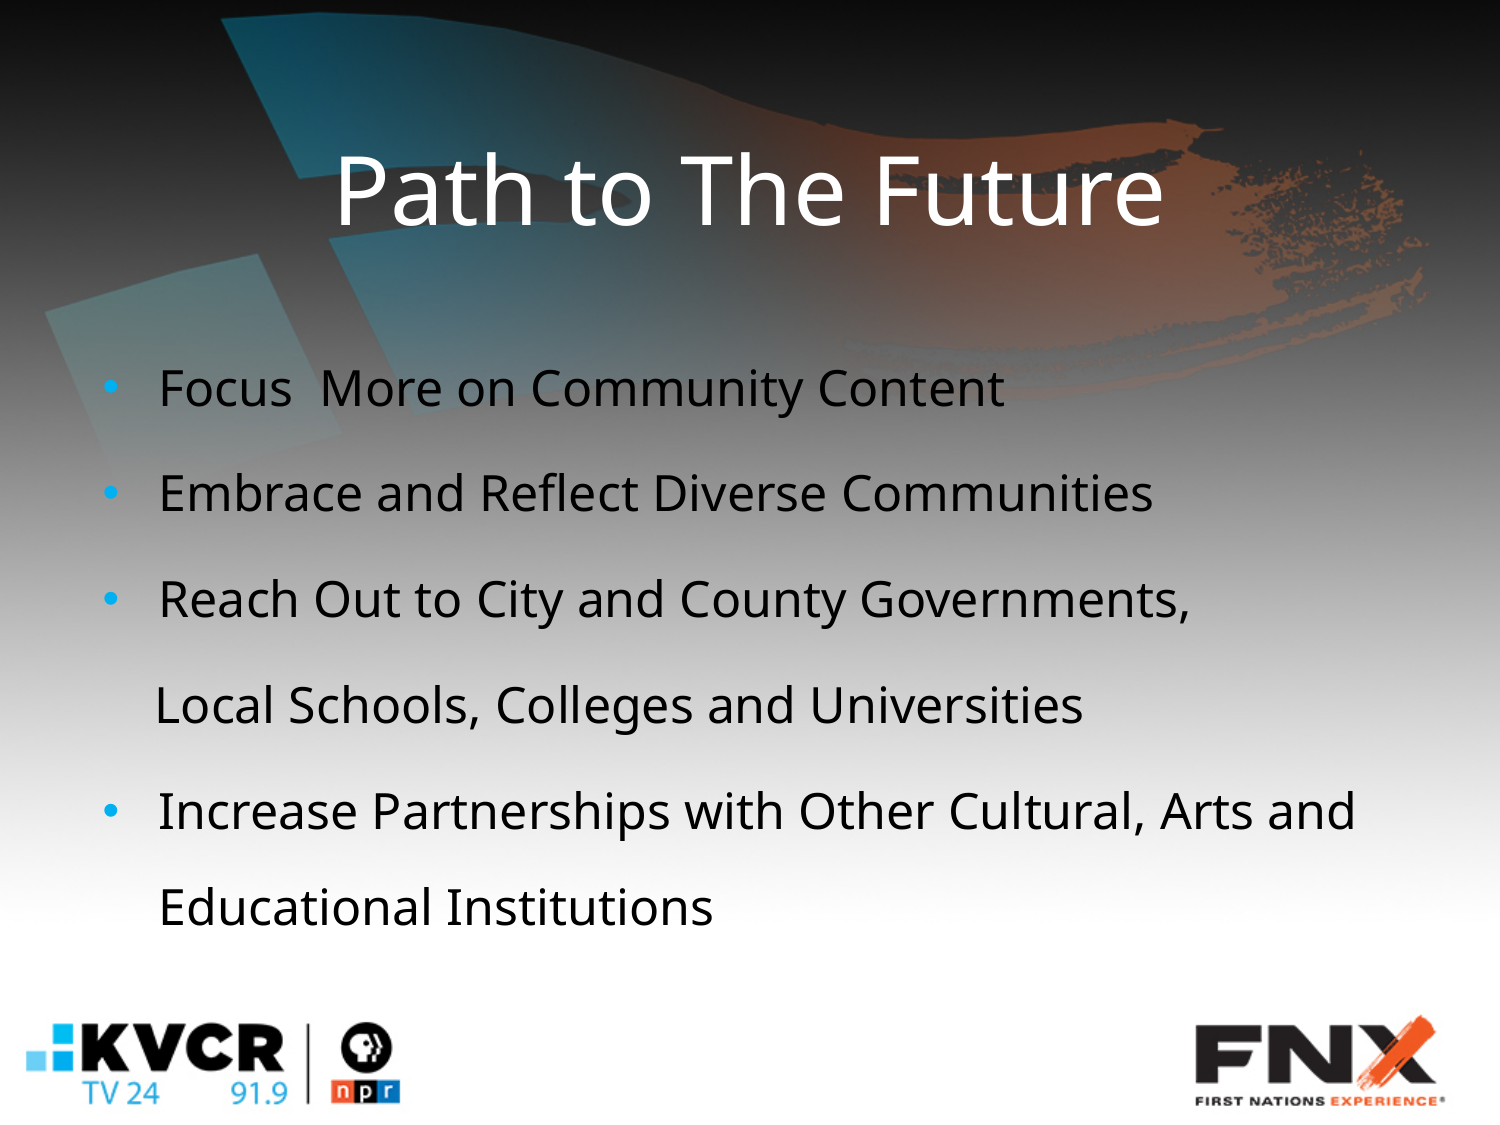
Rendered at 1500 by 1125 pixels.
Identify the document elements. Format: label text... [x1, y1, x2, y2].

title Path to The Future [75, 112, 1425, 263]
picture [0, 0, 1500, 1125]
list Focus More on Community Content Embrace and Reflect Diverse Communities Reach Out to City and County Governments, Local Schools, Colleges and Universities Increase Partnerships with Other Cultural, Arts and Educational Institutions [87, 312, 1500, 1000]
